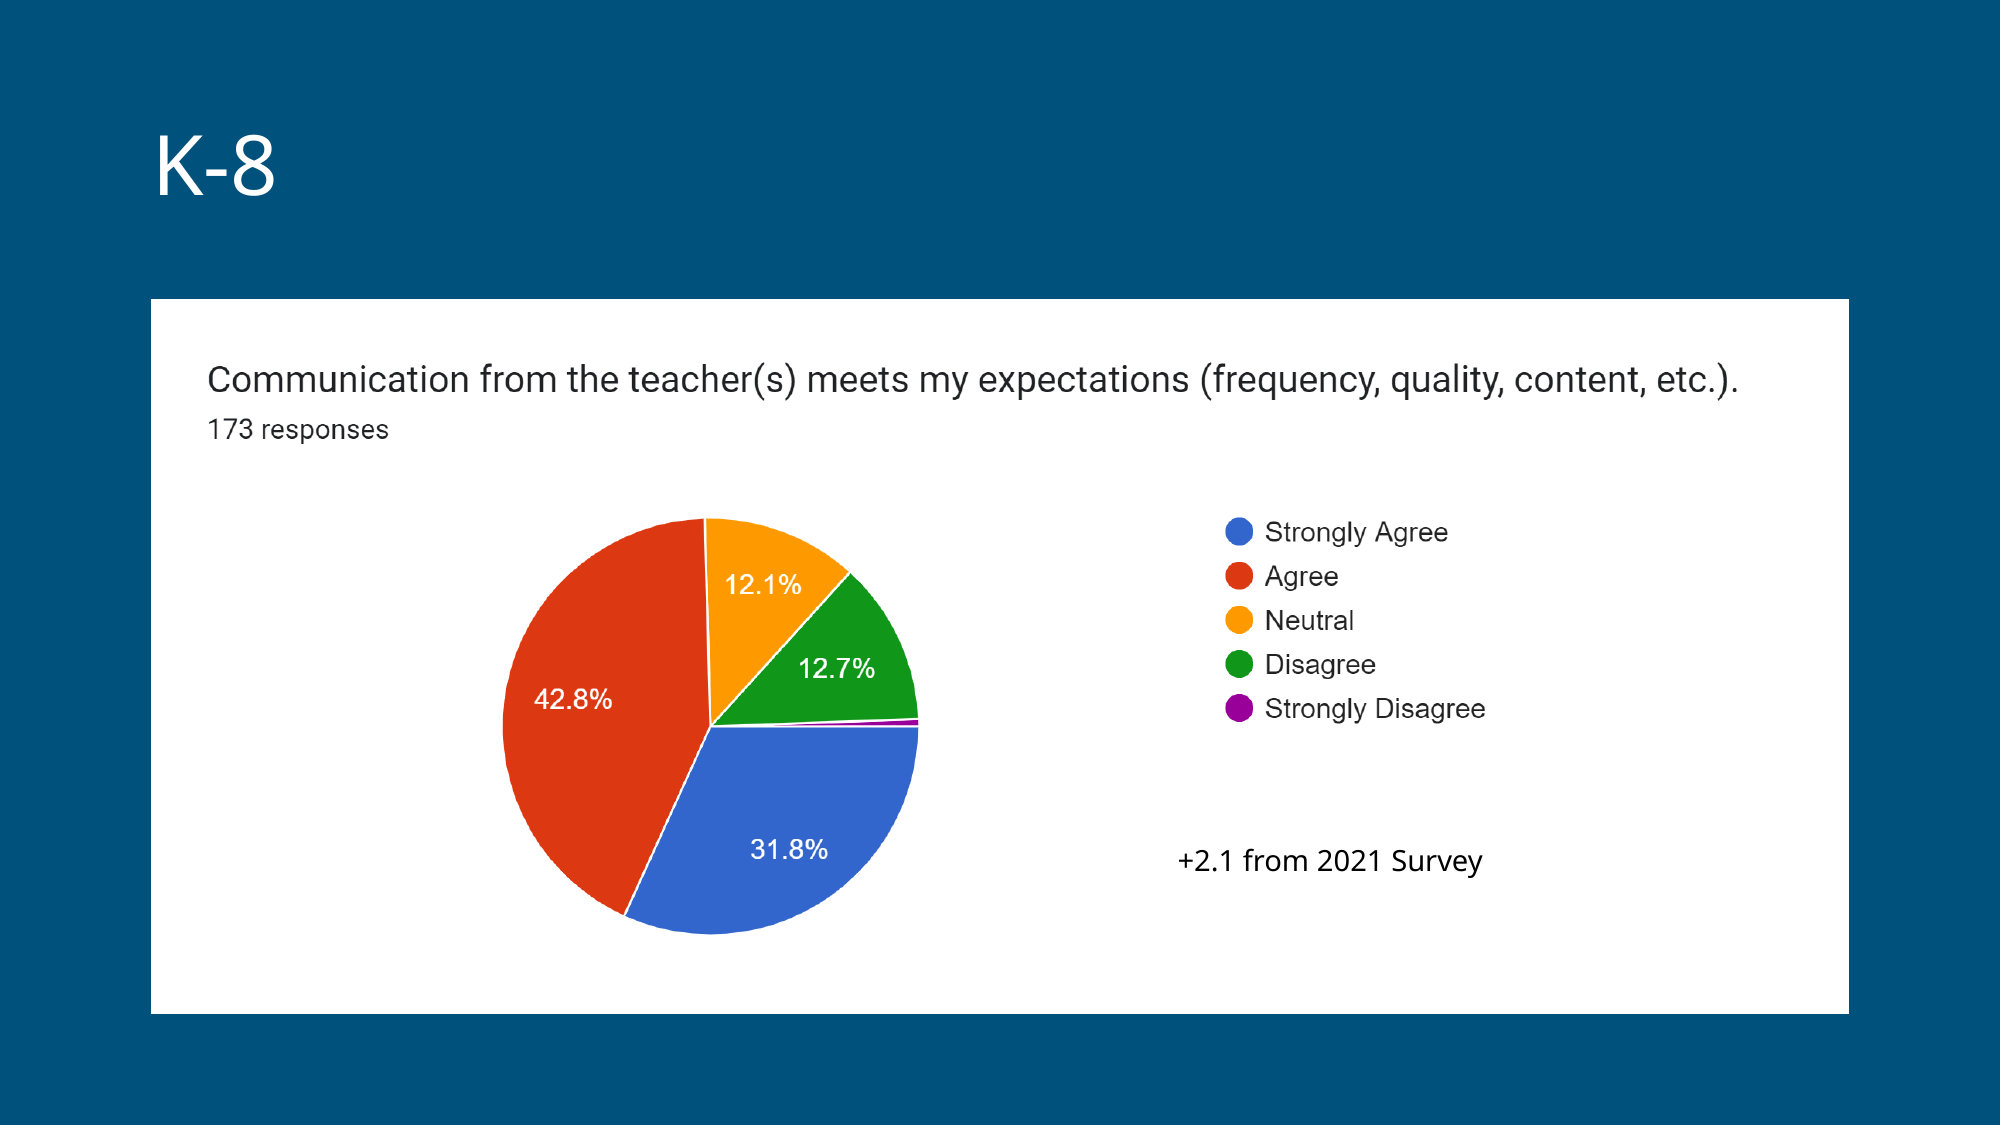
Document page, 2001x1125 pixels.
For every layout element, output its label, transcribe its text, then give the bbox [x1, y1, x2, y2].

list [151, 299, 1849, 1014]
title K-8 [137, 59, 1863, 278]
